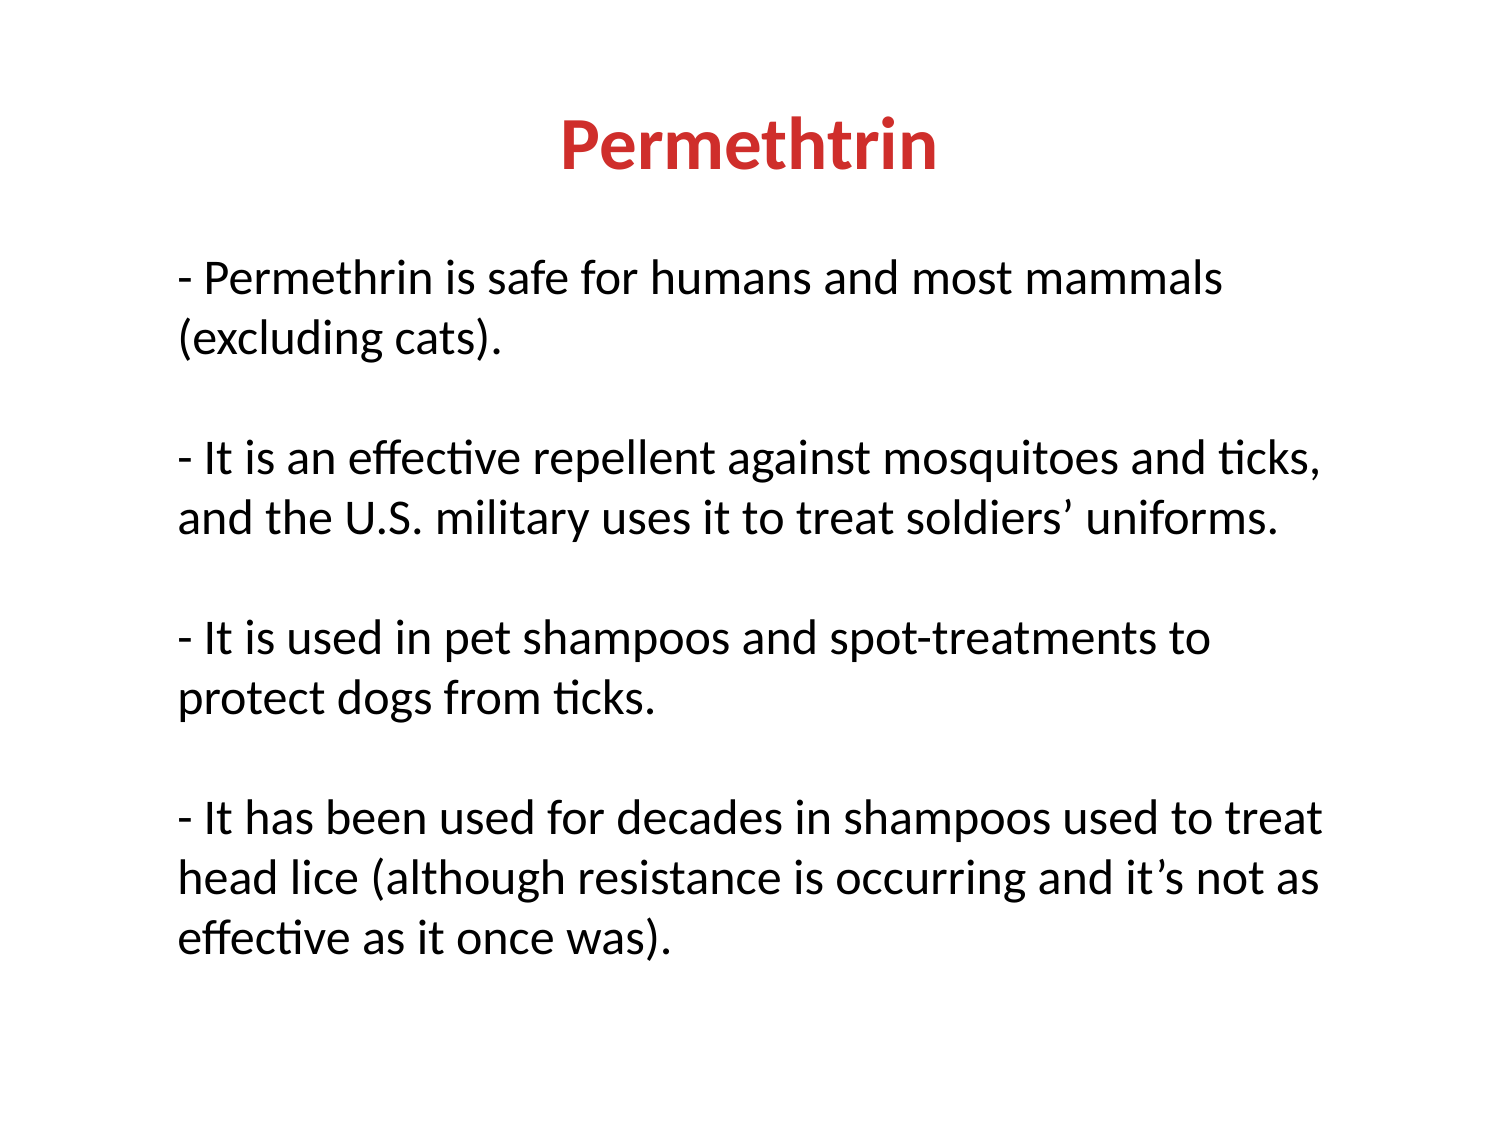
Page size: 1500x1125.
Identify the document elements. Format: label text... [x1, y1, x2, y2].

text_box - Permethrin is safe for humans and most mammals (excluding cats). - It is an effective repellent against mosquitoes and ticks, and the U.S. military uses it to treat soldiers’ uniforms. - It is used in pet shampoos and spot-treatments to protect dogs from ticks. - It has been used for decades in shampoos used to treat head lice (although resistance is occurring and it’s not as effective as it once was). [162, 237, 1350, 973]
text_box Permethtrin [299, 87, 1200, 193]
